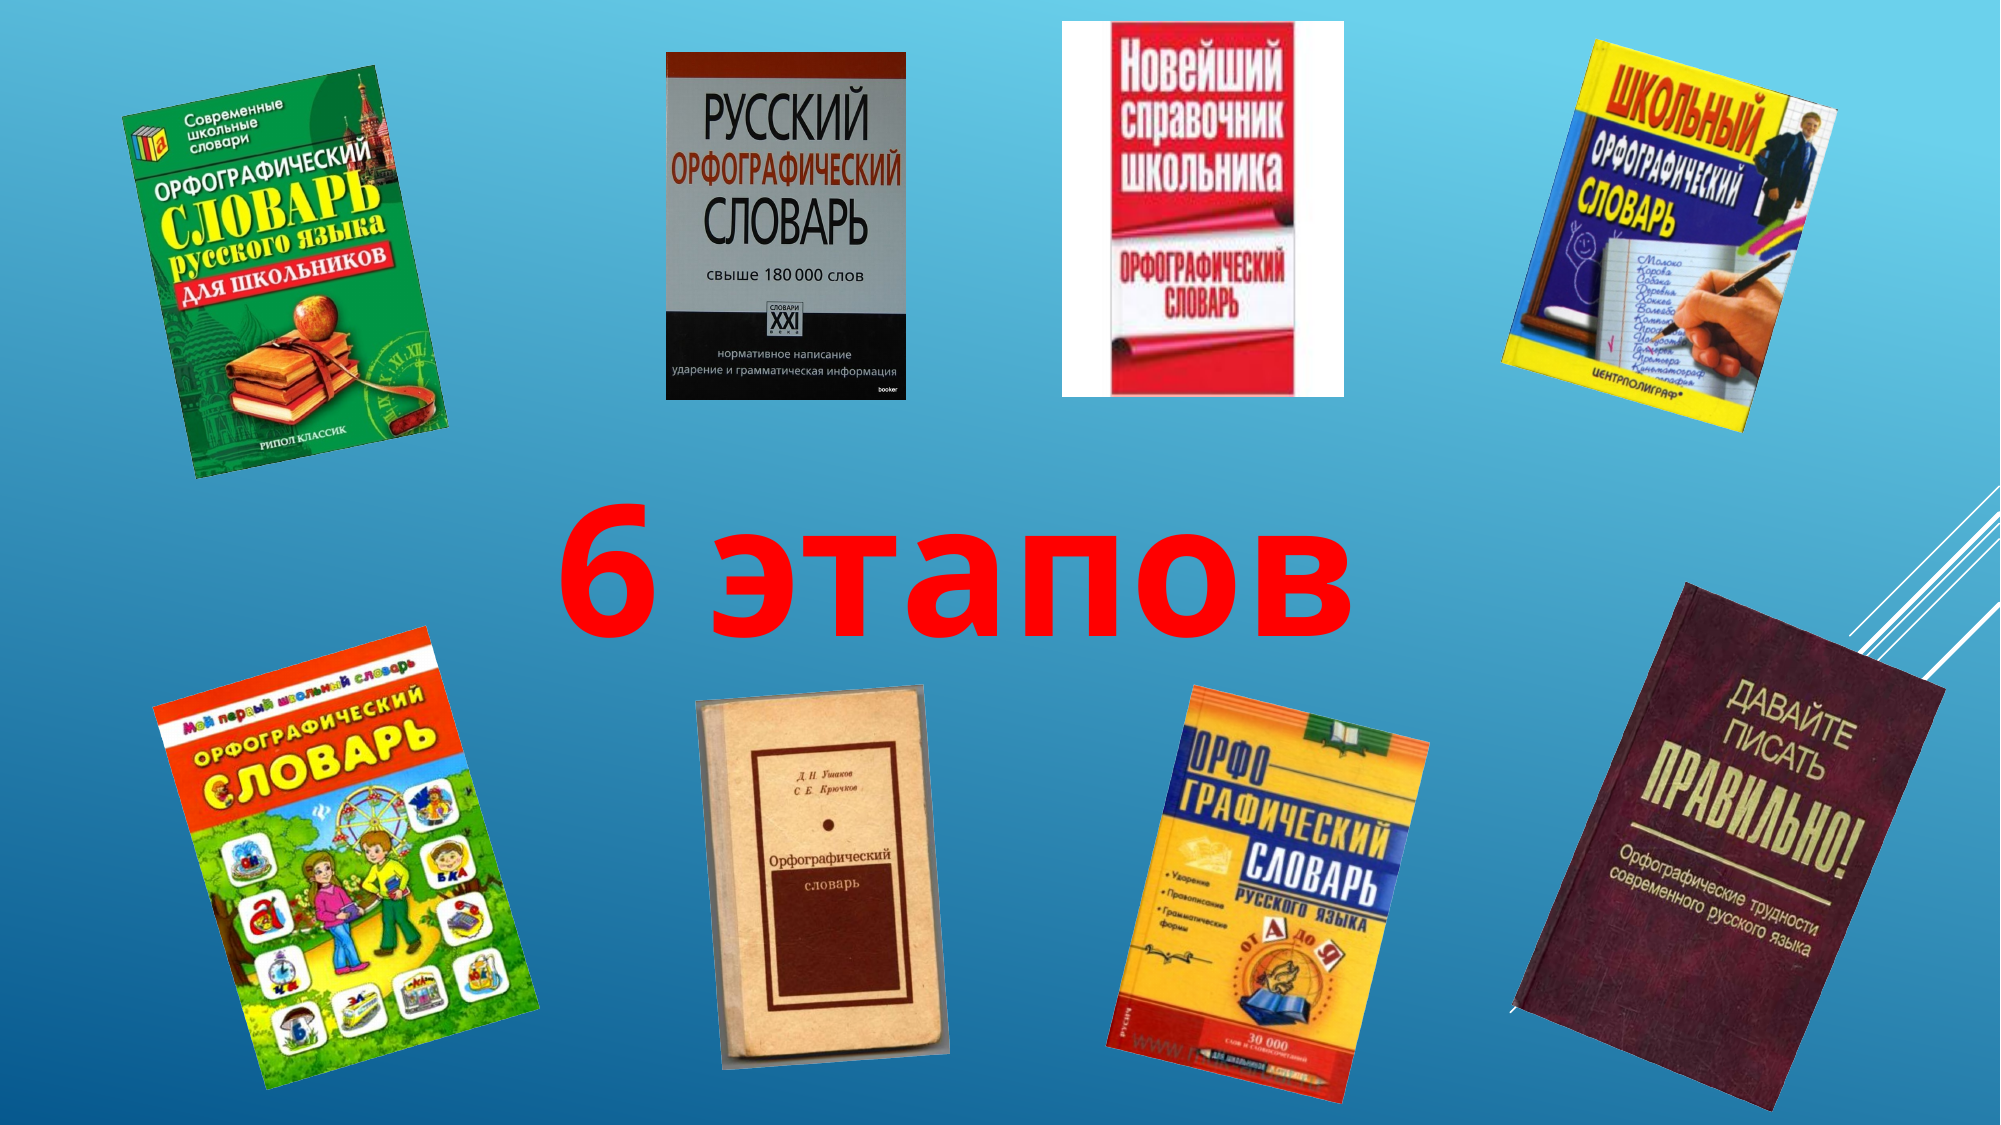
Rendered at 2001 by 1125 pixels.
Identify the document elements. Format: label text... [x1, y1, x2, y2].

picture [1062, 21, 1345, 397]
picture [696, 685, 950, 1070]
picture [1106, 685, 1429, 1103]
picture [666, 52, 907, 400]
picture [122, 65, 448, 479]
picture [1512, 582, 1946, 1111]
picture [1501, 39, 1837, 432]
text_box 6 этапов [403, 445, 1512, 681]
picture [153, 633, 539, 1089]
